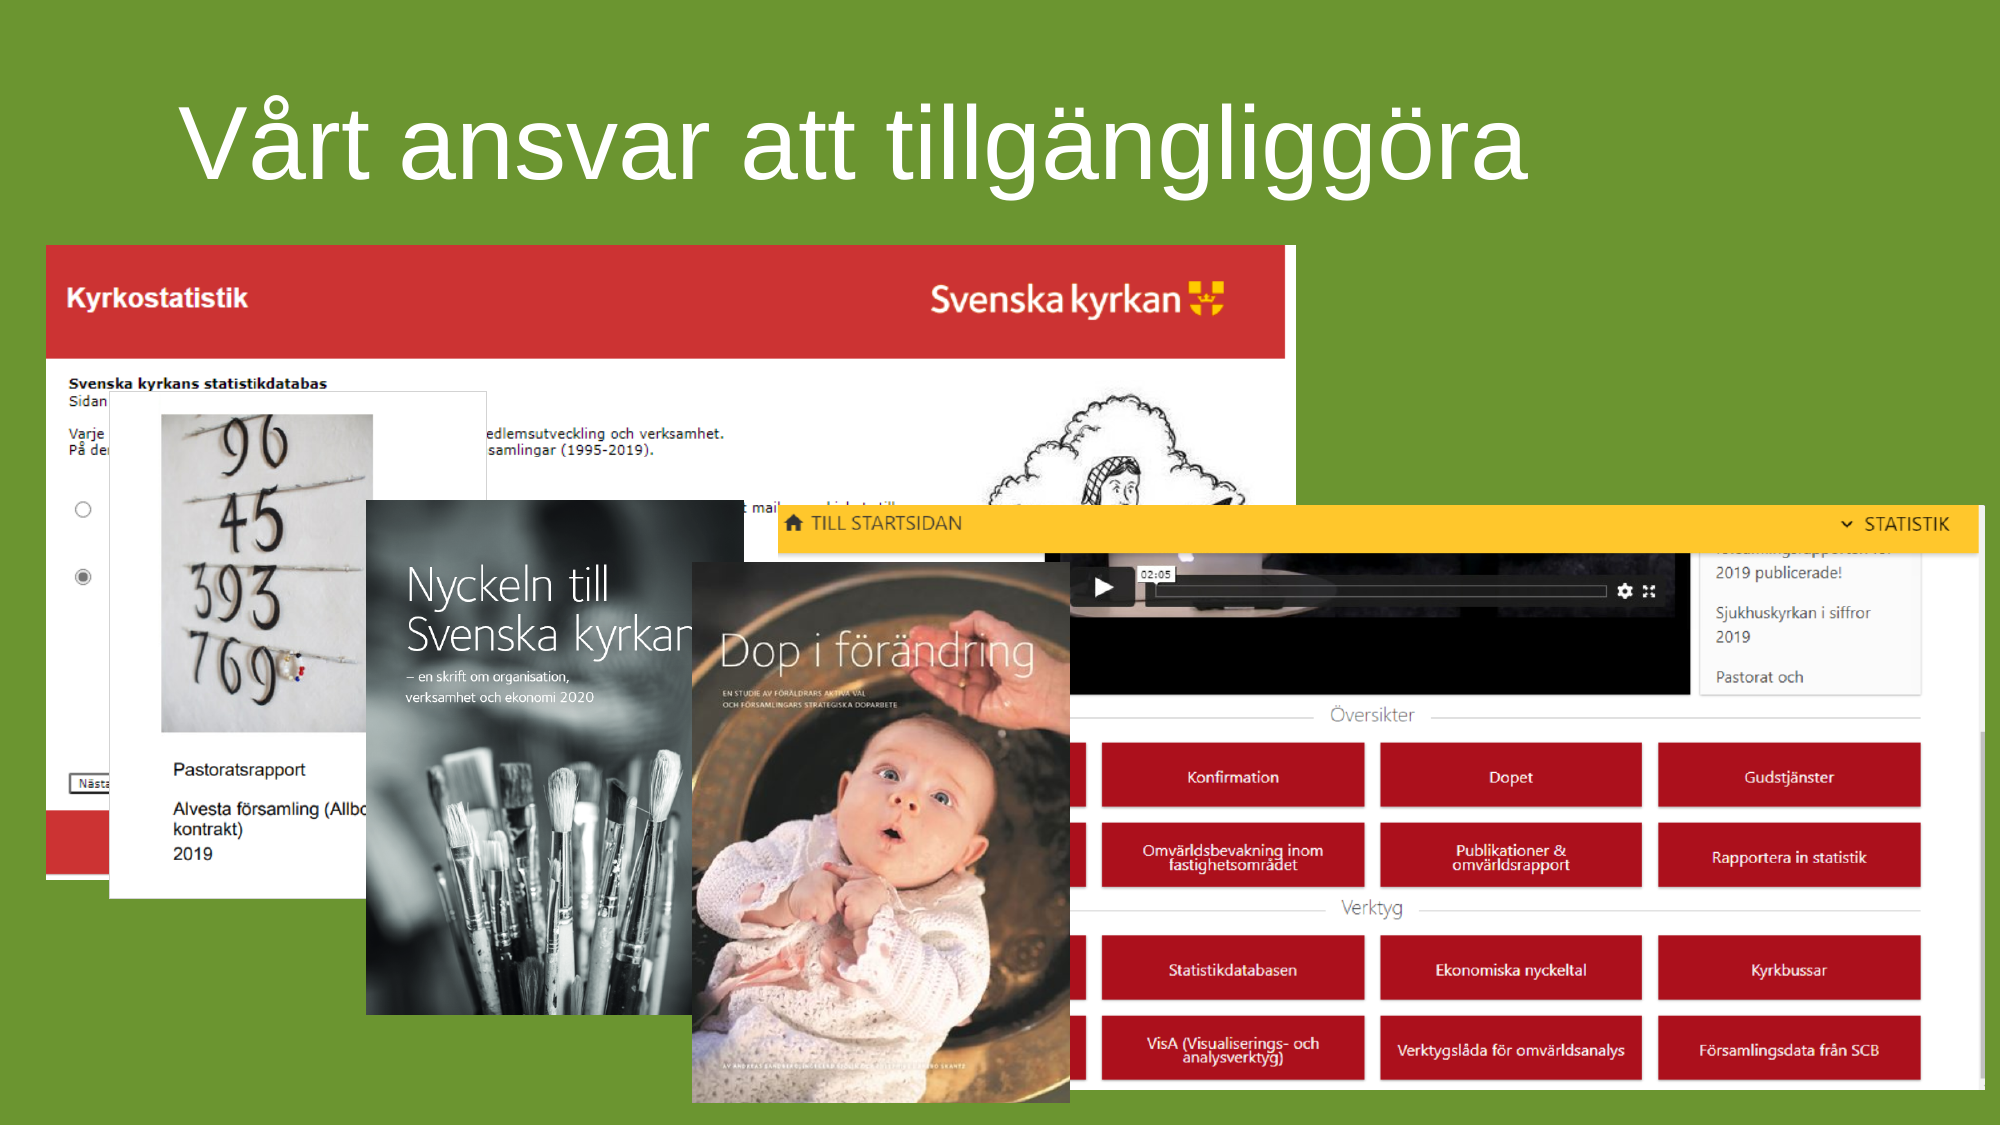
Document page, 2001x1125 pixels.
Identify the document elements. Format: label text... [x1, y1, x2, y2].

title Vårt ansvar att tillgängliggöra [163, 7, 1837, 268]
picture [46, 245, 1985, 1103]
